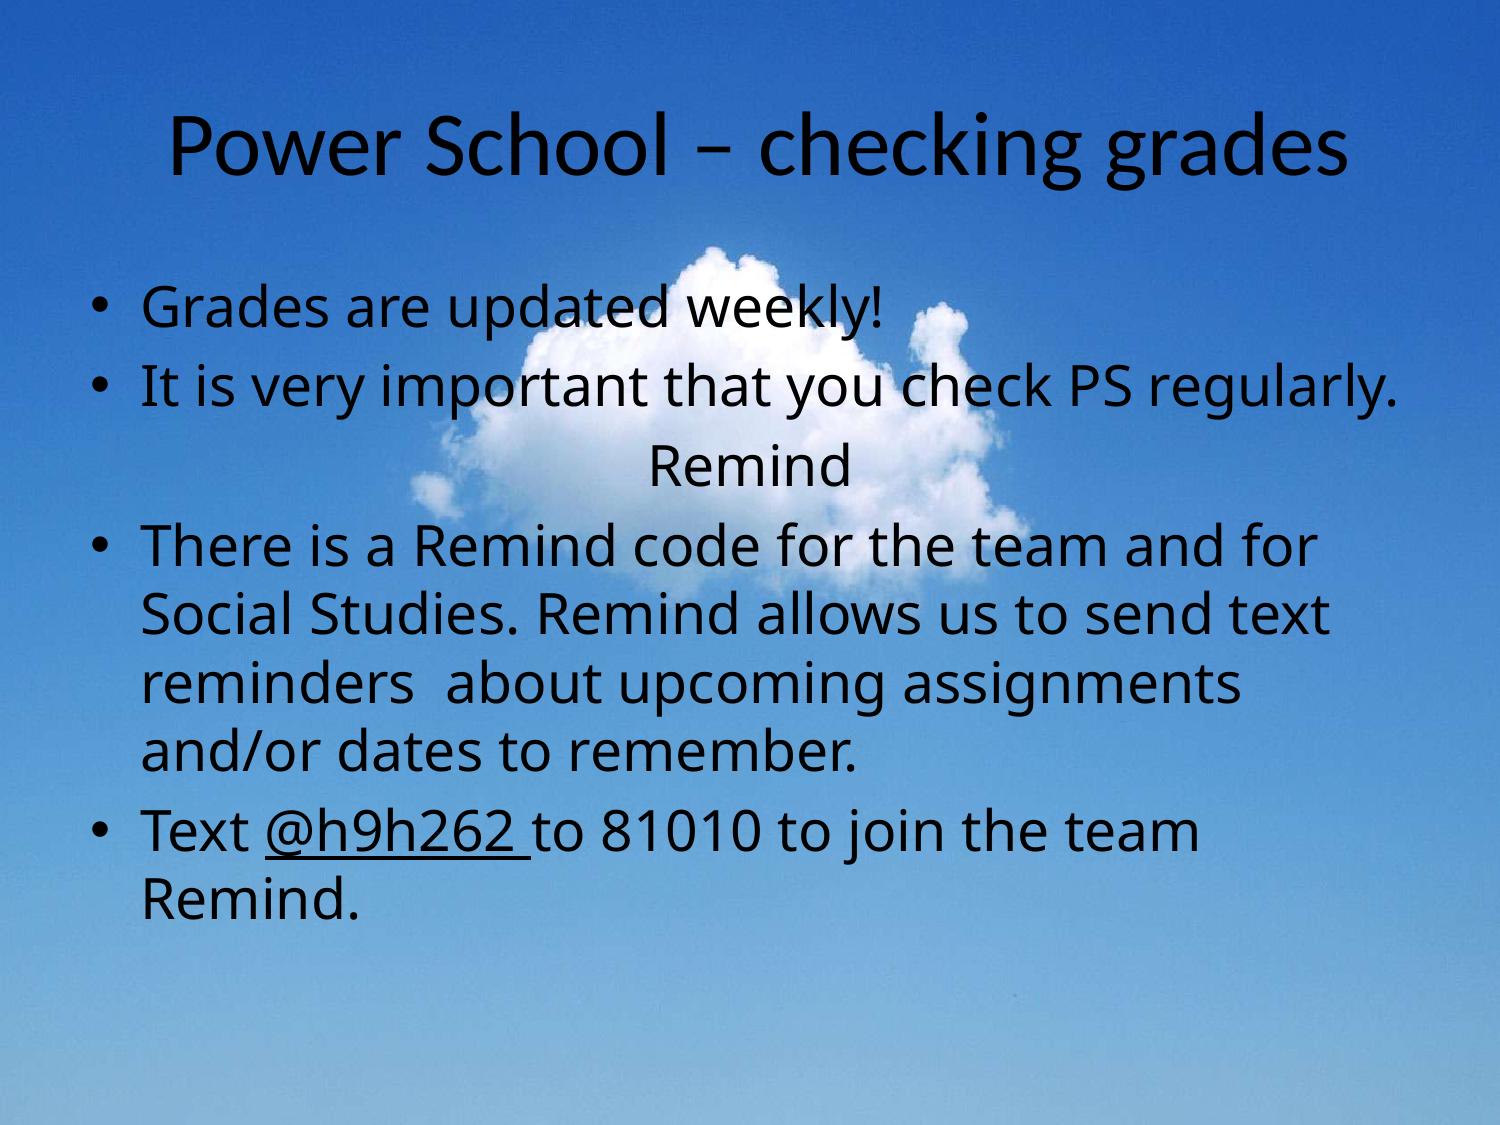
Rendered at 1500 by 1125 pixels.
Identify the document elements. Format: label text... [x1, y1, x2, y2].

list Grades are updated weekly! It is very important that you check PS regularly. Remind There is a Remind code for the team and for Social Studies. Remind allows us to send text reminders about upcoming assignments and/or dates to remember. Text @h9h262 to 81010 to join the team Remind. [75, 262, 1425, 1005]
title Power School – checking grades [75, 45, 1425, 233]
picture [0, 0, 1500, 1125]
